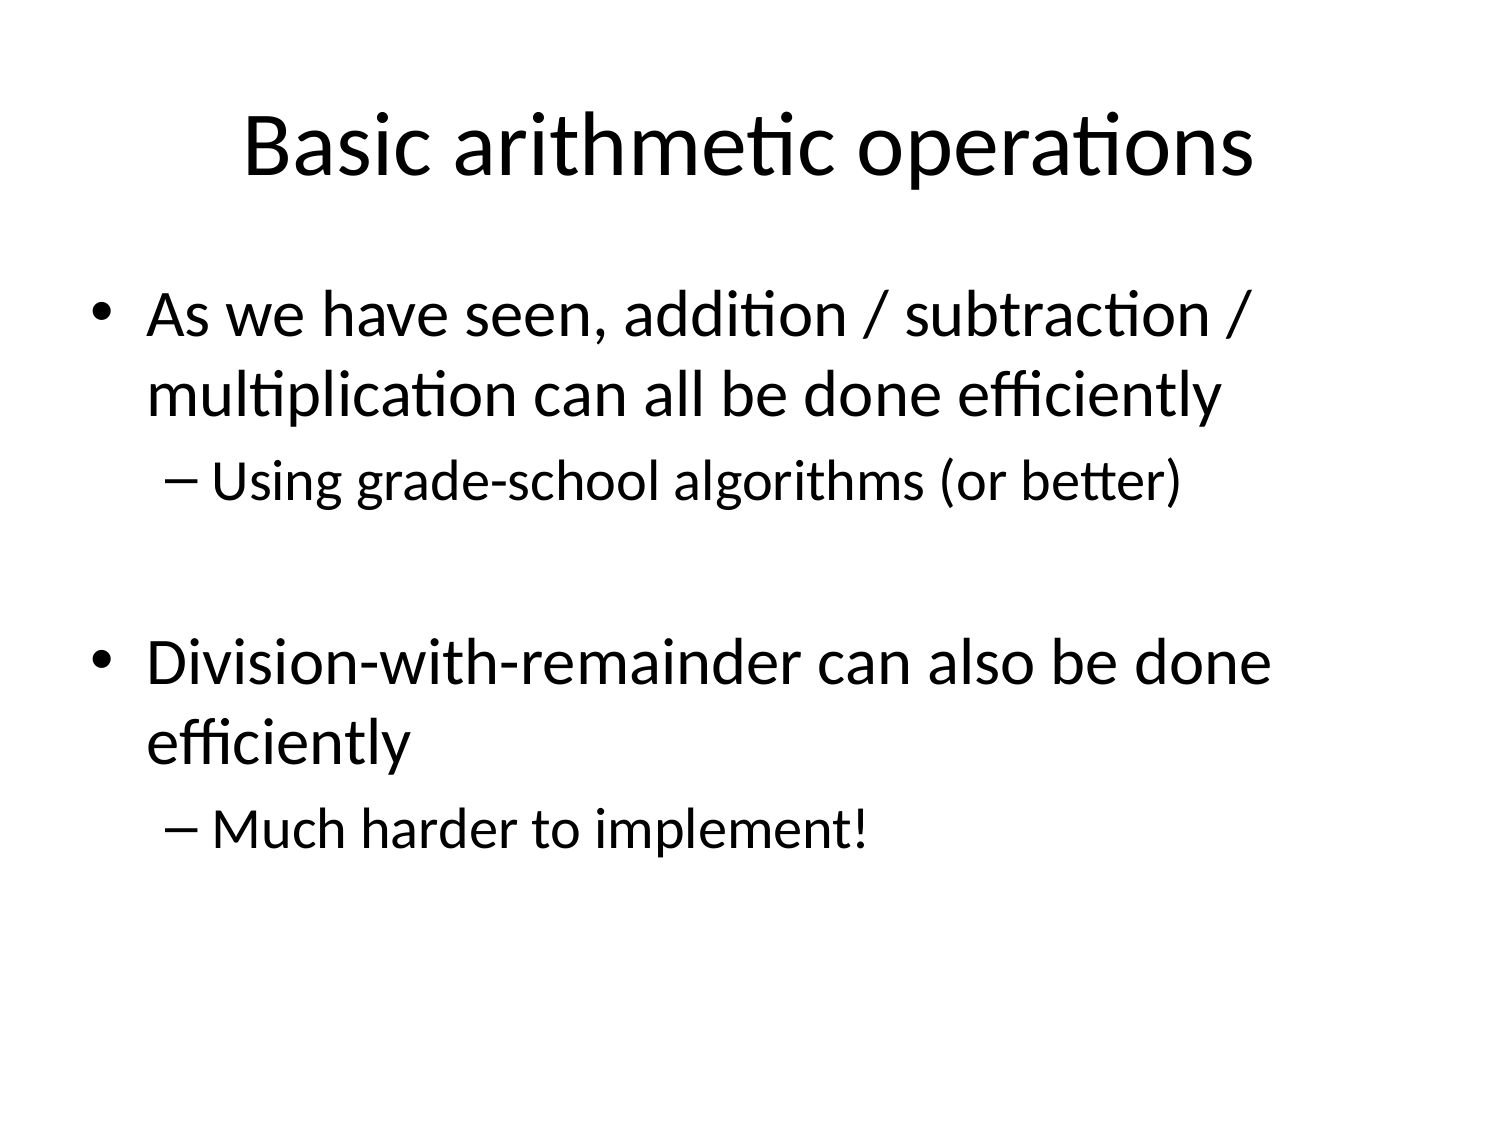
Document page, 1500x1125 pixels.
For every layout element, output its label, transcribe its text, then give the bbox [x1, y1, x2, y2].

title Basic arithmetic operations [75, 45, 1425, 233]
list As we have seen, addition / subtraction / multiplication can all be done efficiently Using grade-school algorithms (or better) Division-with-remainder can also be done efficiently Much harder to implement! [75, 262, 1425, 1005]
